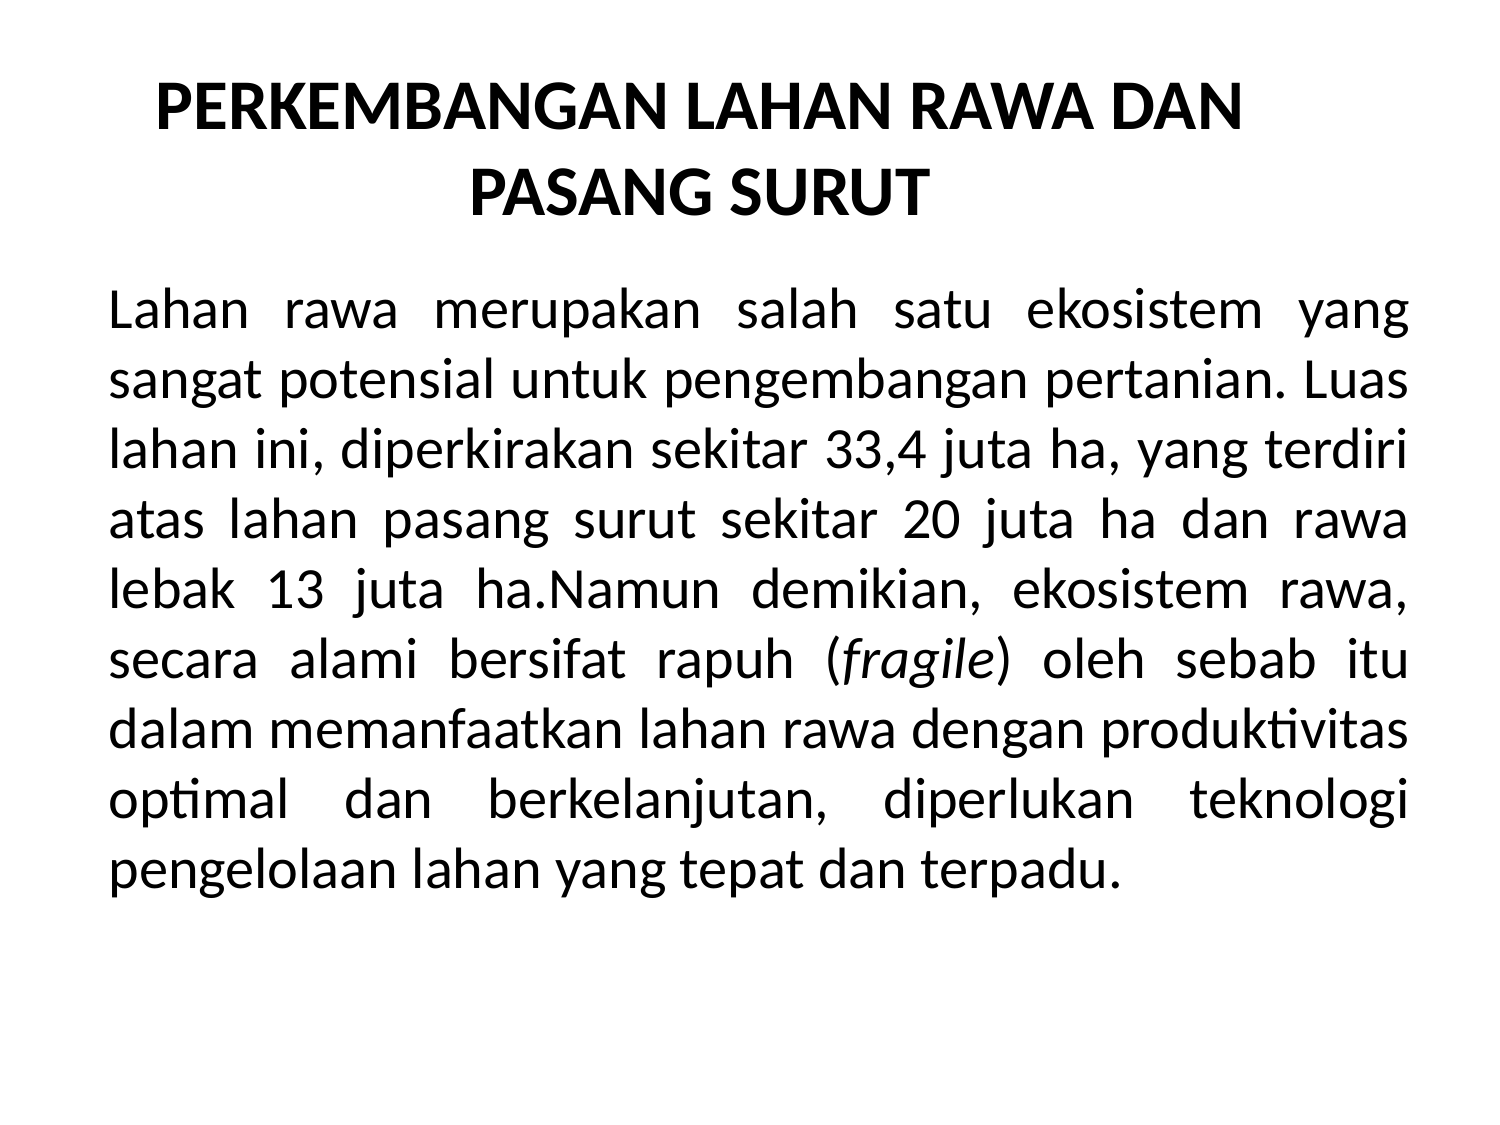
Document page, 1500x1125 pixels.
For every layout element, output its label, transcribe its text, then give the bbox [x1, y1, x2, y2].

title PERKEMBANGAN LAHAN RAWA DAN PASANG SURUT [75, 50, 1325, 238]
list Lahan rawa merupakan salah satu ekosistem yang sangat potensial untuk pengembangan pertanian. Luas lahan ini, diperkirakan sekitar 33,4 juta ha, yang terdiri atas lahan pasang surut sekitar 20 juta ha dan rawa lebak 13 juta ha.Namun demikian, ekosistem rawa, secara alami bersifat rapuh (fragile) oleh sebab itu dalam memanfaatkan lahan rawa dengan produktivitas optimal dan berkelanjutan, diperlukan teknologi pengelolaan lahan yang tepat dan terpadu. [75, 262, 1425, 1005]
